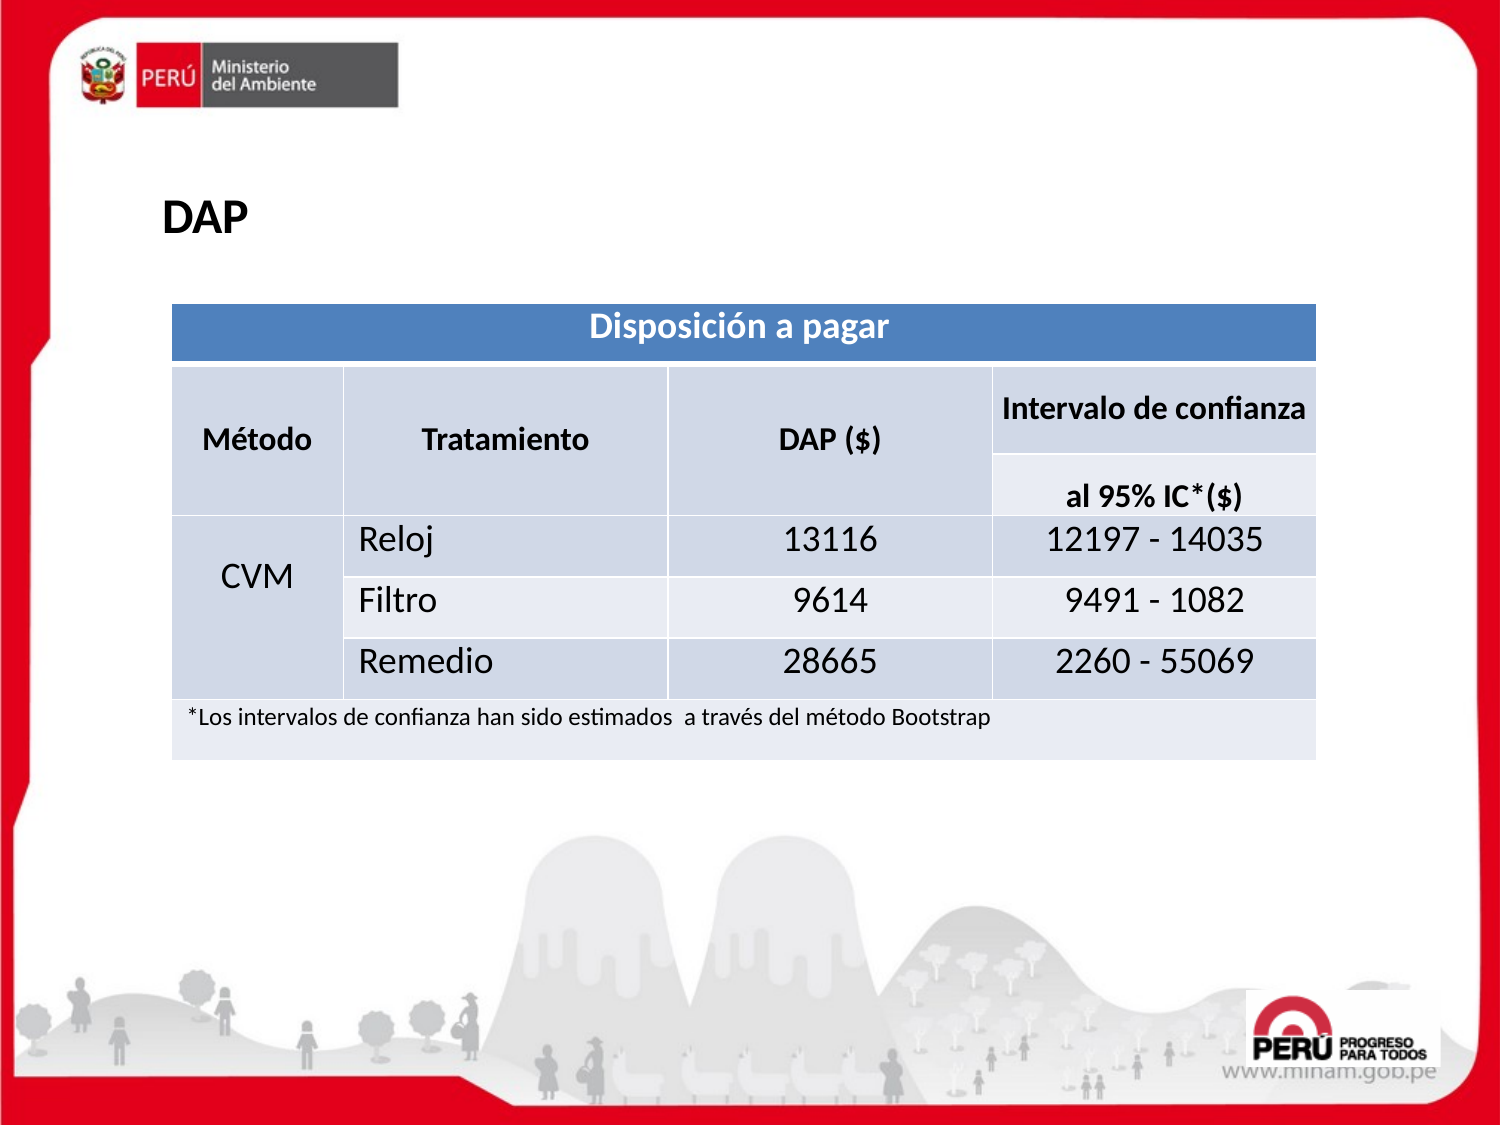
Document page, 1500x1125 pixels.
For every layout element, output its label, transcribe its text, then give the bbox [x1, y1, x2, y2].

table_cell 13116 [669, 516, 992, 576]
title DAP [147, 149, 1140, 279]
table_cell Método [172, 367, 343, 515]
table_cell DAP ($) [669, 367, 992, 515]
table_cell Tratamiento [344, 367, 667, 515]
table_cell 12197 - 14035 [993, 516, 1316, 576]
picture [0, 0, 1500, 1125]
table_cell CVM [172, 516, 343, 699]
table_cell 9614 [669, 578, 992, 637]
table_cell Intervalo de confianza [993, 367, 1316, 453]
table_cell Filtro [344, 578, 667, 637]
table_cell 28665 [669, 639, 992, 699]
table_cell 9491 - 1082 [993, 578, 1316, 637]
table_cell Remedio [344, 639, 667, 699]
table_header Disposición a pagar [172, 304, 1316, 361]
table_cell al 95% IC*($) [993, 455, 1316, 515]
table_cell *Los intervalos de confianza han sido estimados a través del método Bootstrap [172, 700, 1316, 760]
table_cell 2260 - 55069 [993, 639, 1316, 699]
table_cell Reloj [344, 516, 667, 576]
